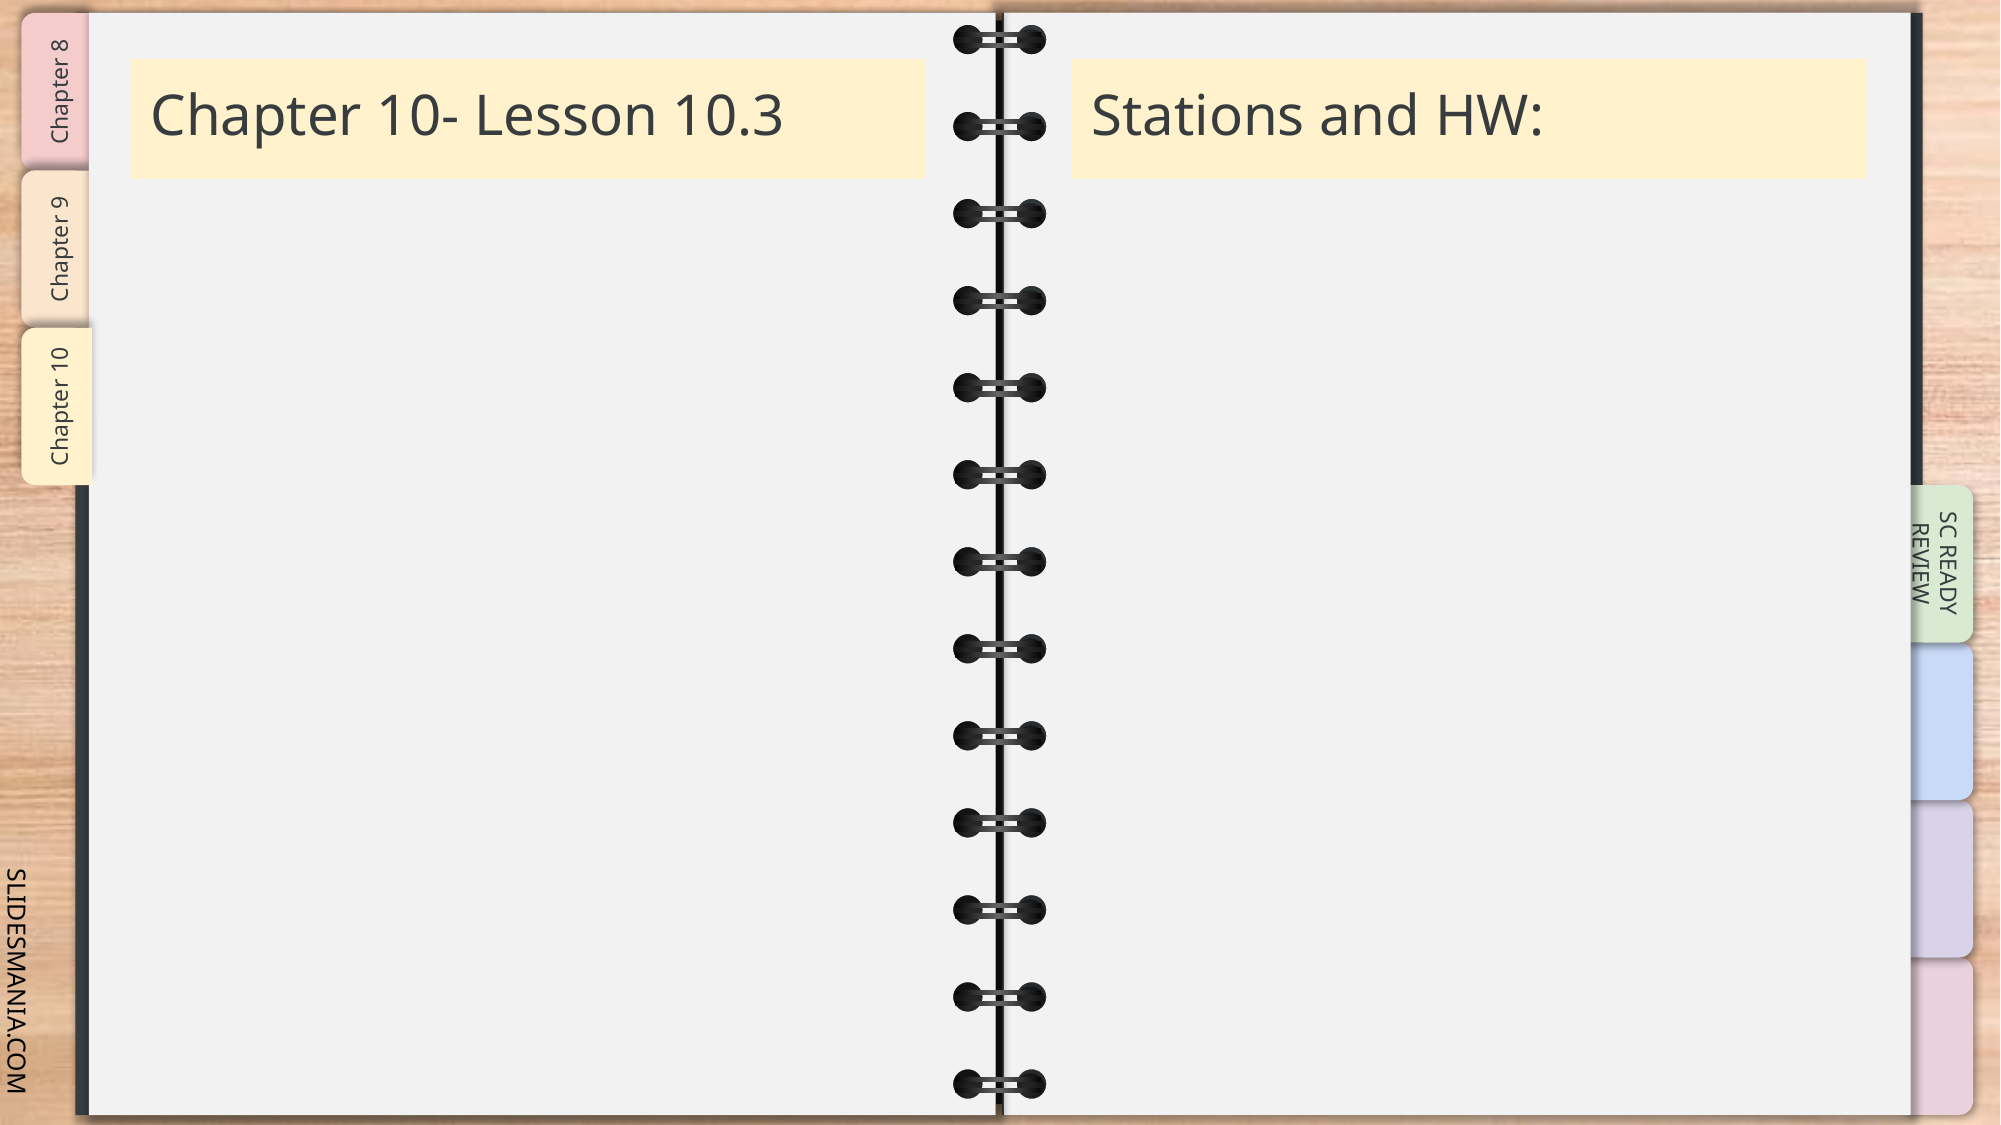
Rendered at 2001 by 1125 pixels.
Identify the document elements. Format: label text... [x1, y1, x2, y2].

title Stations and HW: [1071, 58, 1867, 179]
picture [0, 0, 2001, 1125]
title Chapter 10- Lesson 10.3 [130, 58, 926, 179]
